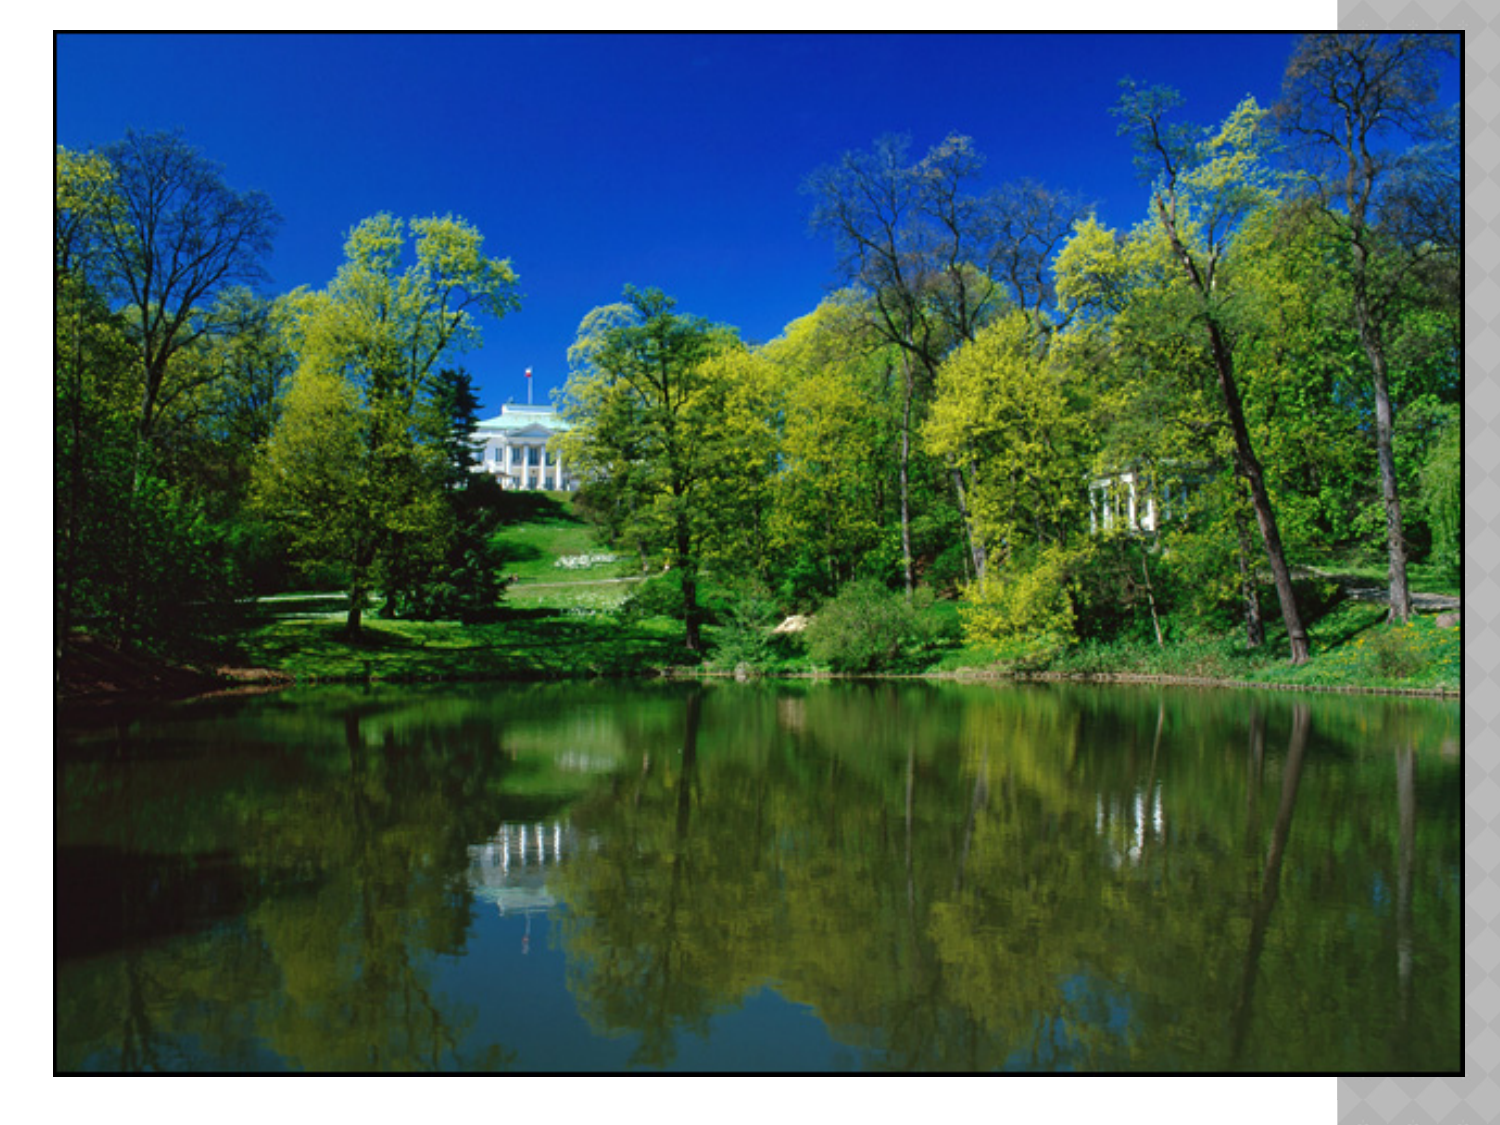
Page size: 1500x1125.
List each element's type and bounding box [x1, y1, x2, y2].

picture [52, 30, 1466, 1078]
